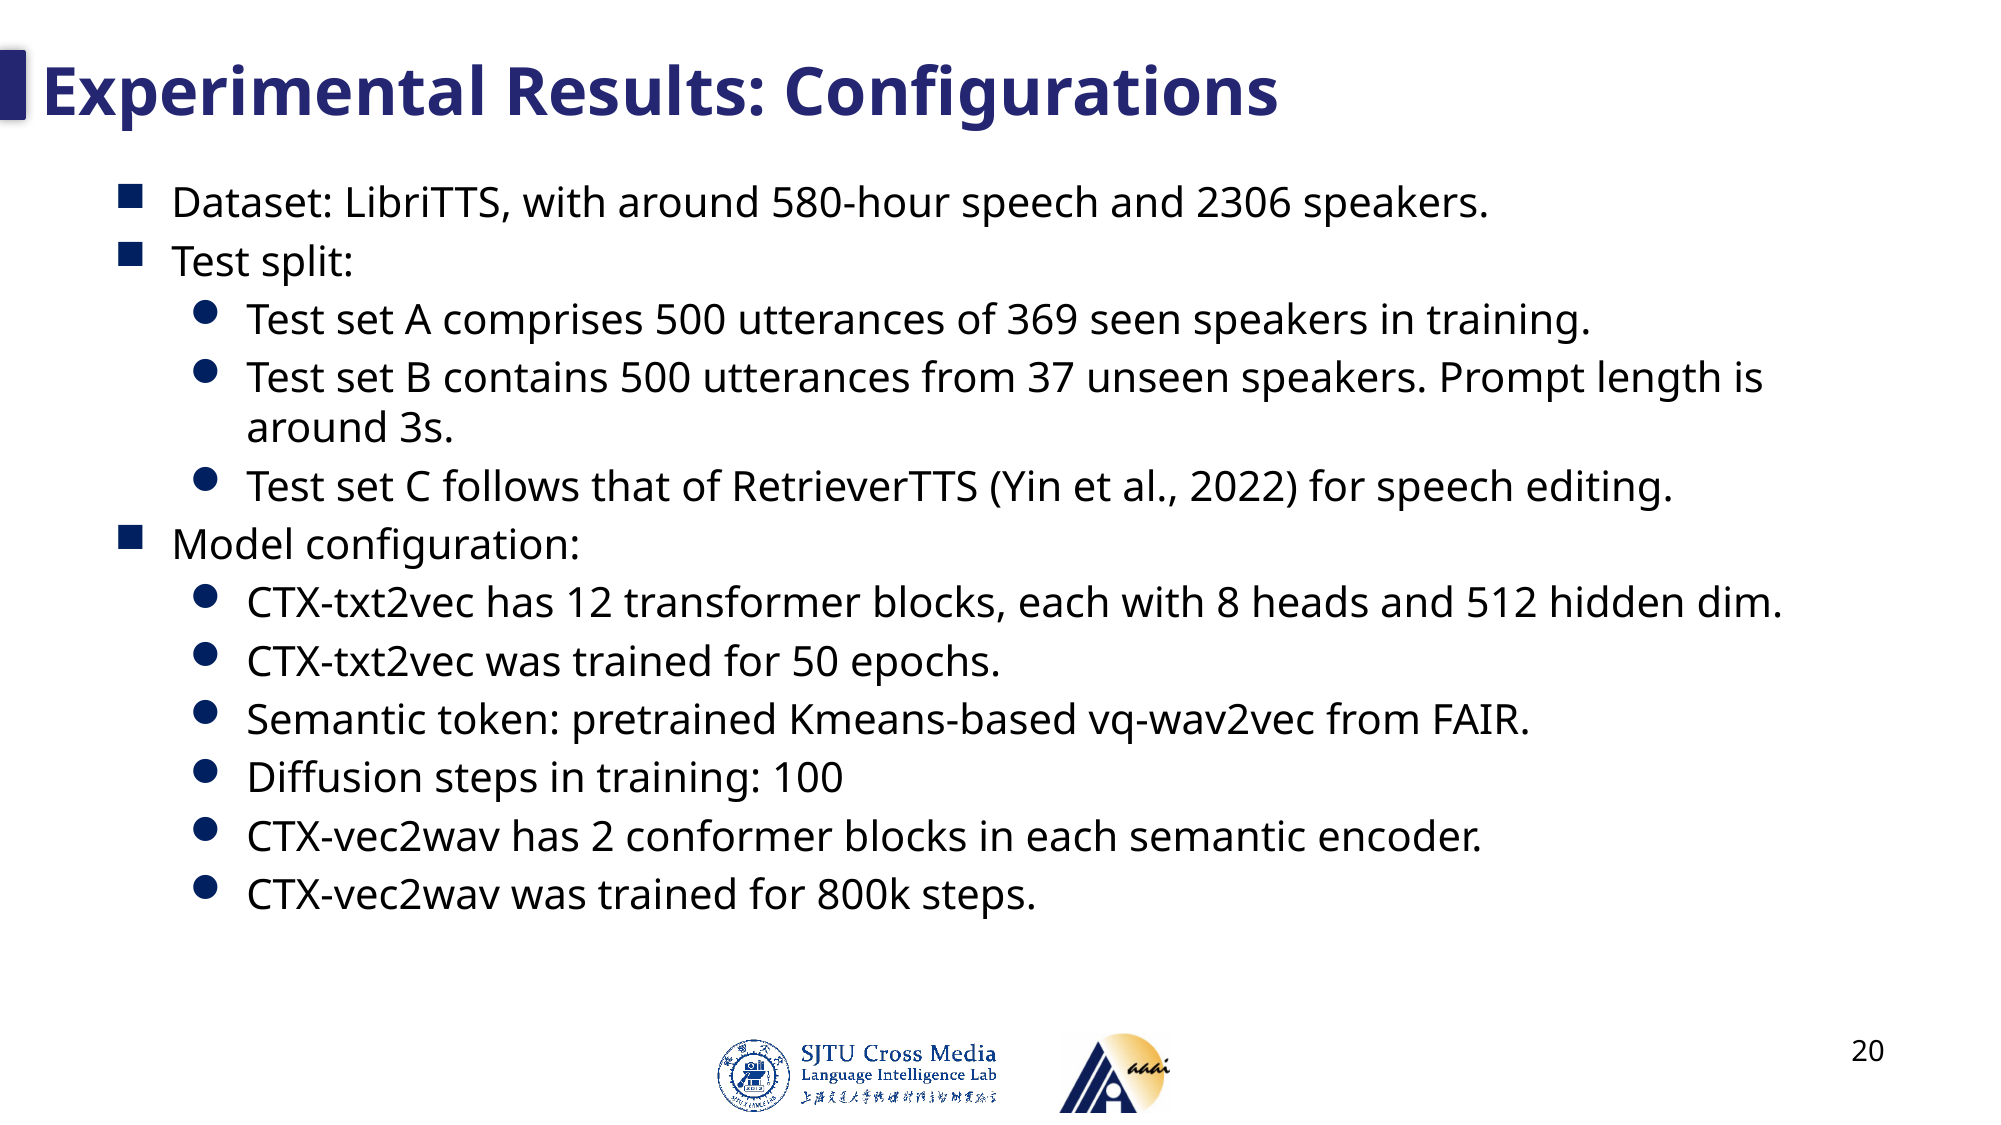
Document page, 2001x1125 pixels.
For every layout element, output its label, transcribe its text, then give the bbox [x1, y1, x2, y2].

slide_number 20 [1433, 1024, 1901, 1103]
title Experimental Results: Configurations [25, 0, 1969, 199]
picture [694, 1026, 1024, 1125]
list Dataset: LibriTTS, with around 580-hour speech and 2306 speakers. Test split: Test set A comprises 500 utterances of 369 seen speakers in training. Test set B contains 500 utterances from 37 unseen speakers. Prompt length is around 3s. Test set C follows that of RetrieverTTS (Yin et al., 2022) for speech editing. Model configuration: CTX-txt2vec has 12 transformer blocks, each with 8 heads and 512 hidden dim. CTX-txt2vec was trained for 50 epochs. Semantic token: pretrained Kmeans-based vq-wav2vec from FAIR. Diffusion steps in training: 100 CTX-vec2wav has 2 conformer blocks in each semantic encoder. CTX-vec2wav was trained for 800k steps. [99, 168, 1914, 965]
picture [1059, 1033, 1170, 1113]
